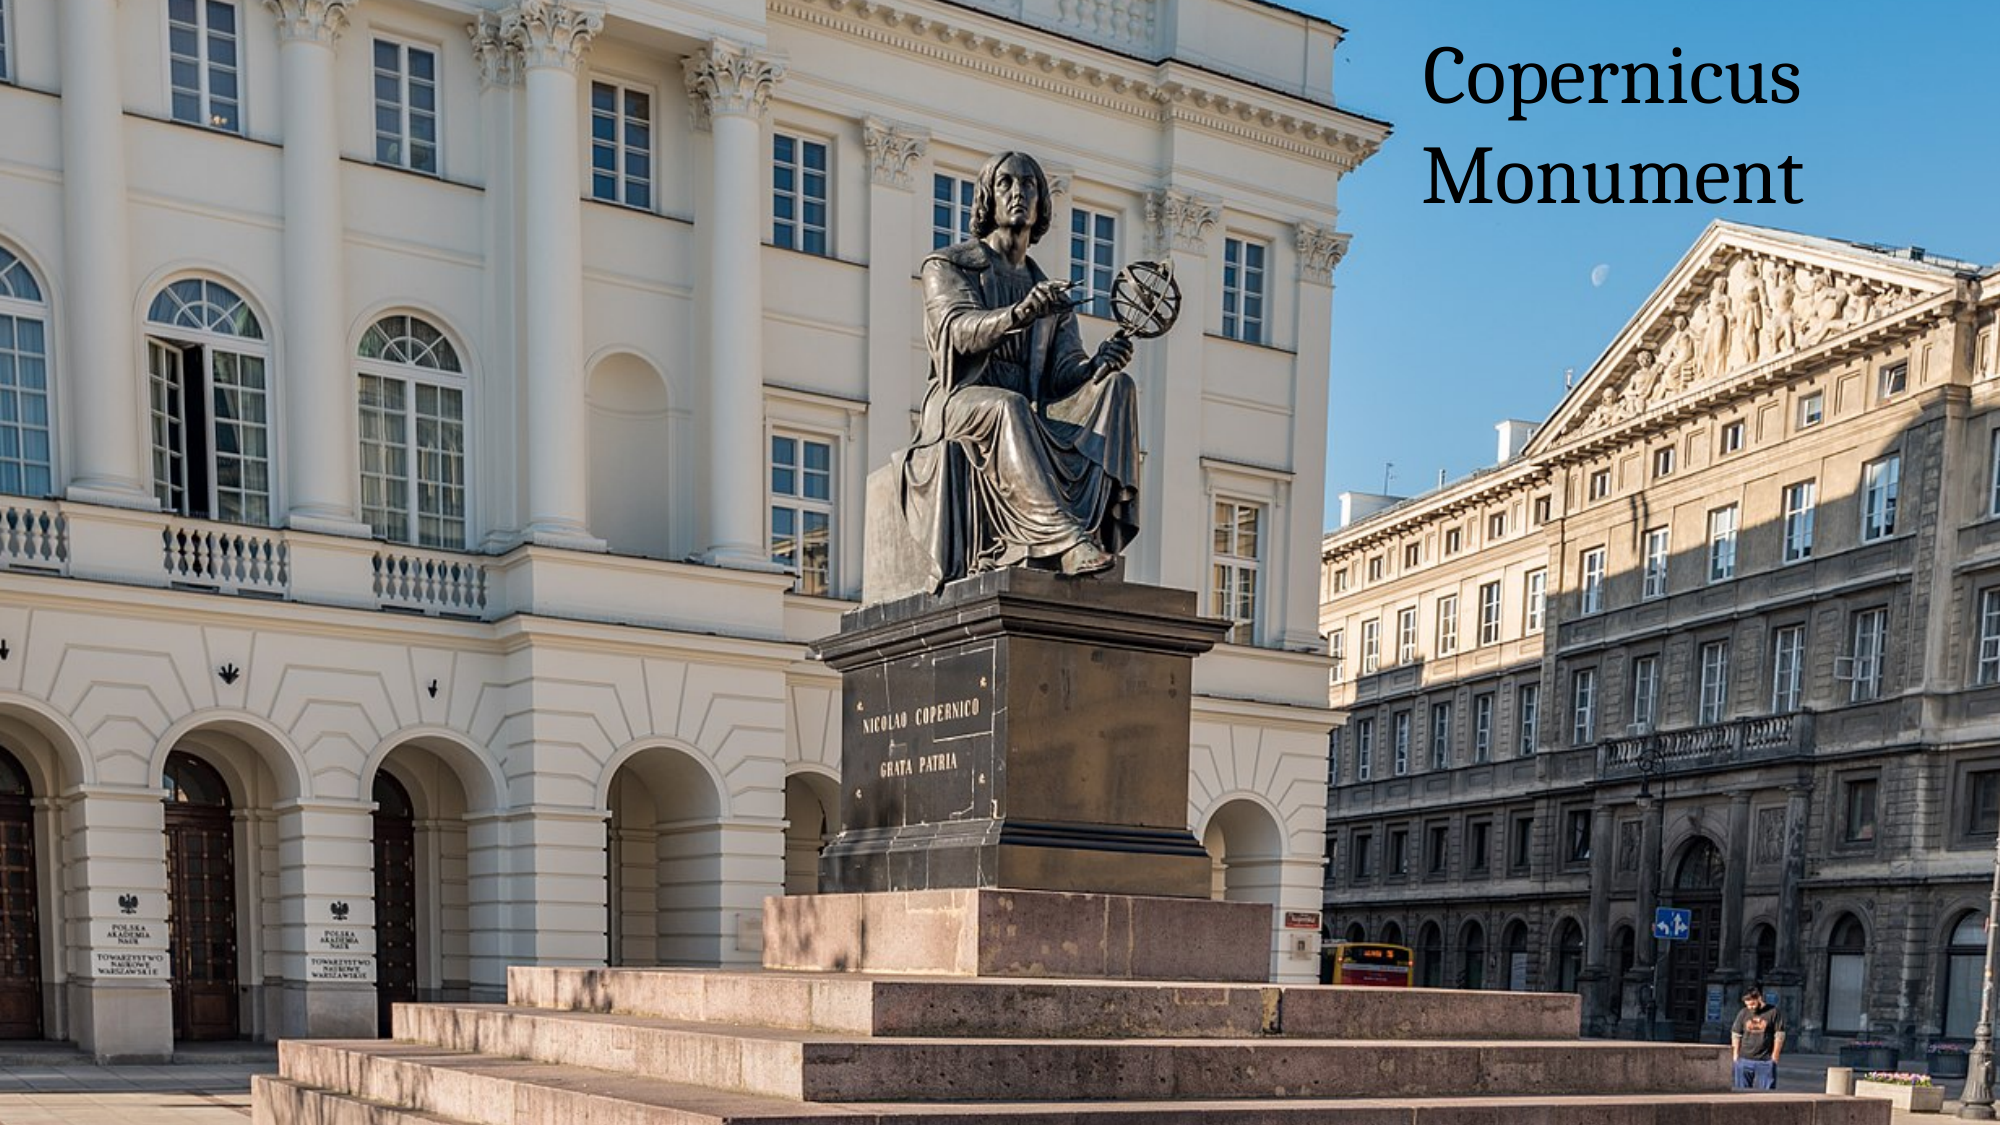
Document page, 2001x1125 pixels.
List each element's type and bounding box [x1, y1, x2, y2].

list [0, 0, 2000, 1125]
